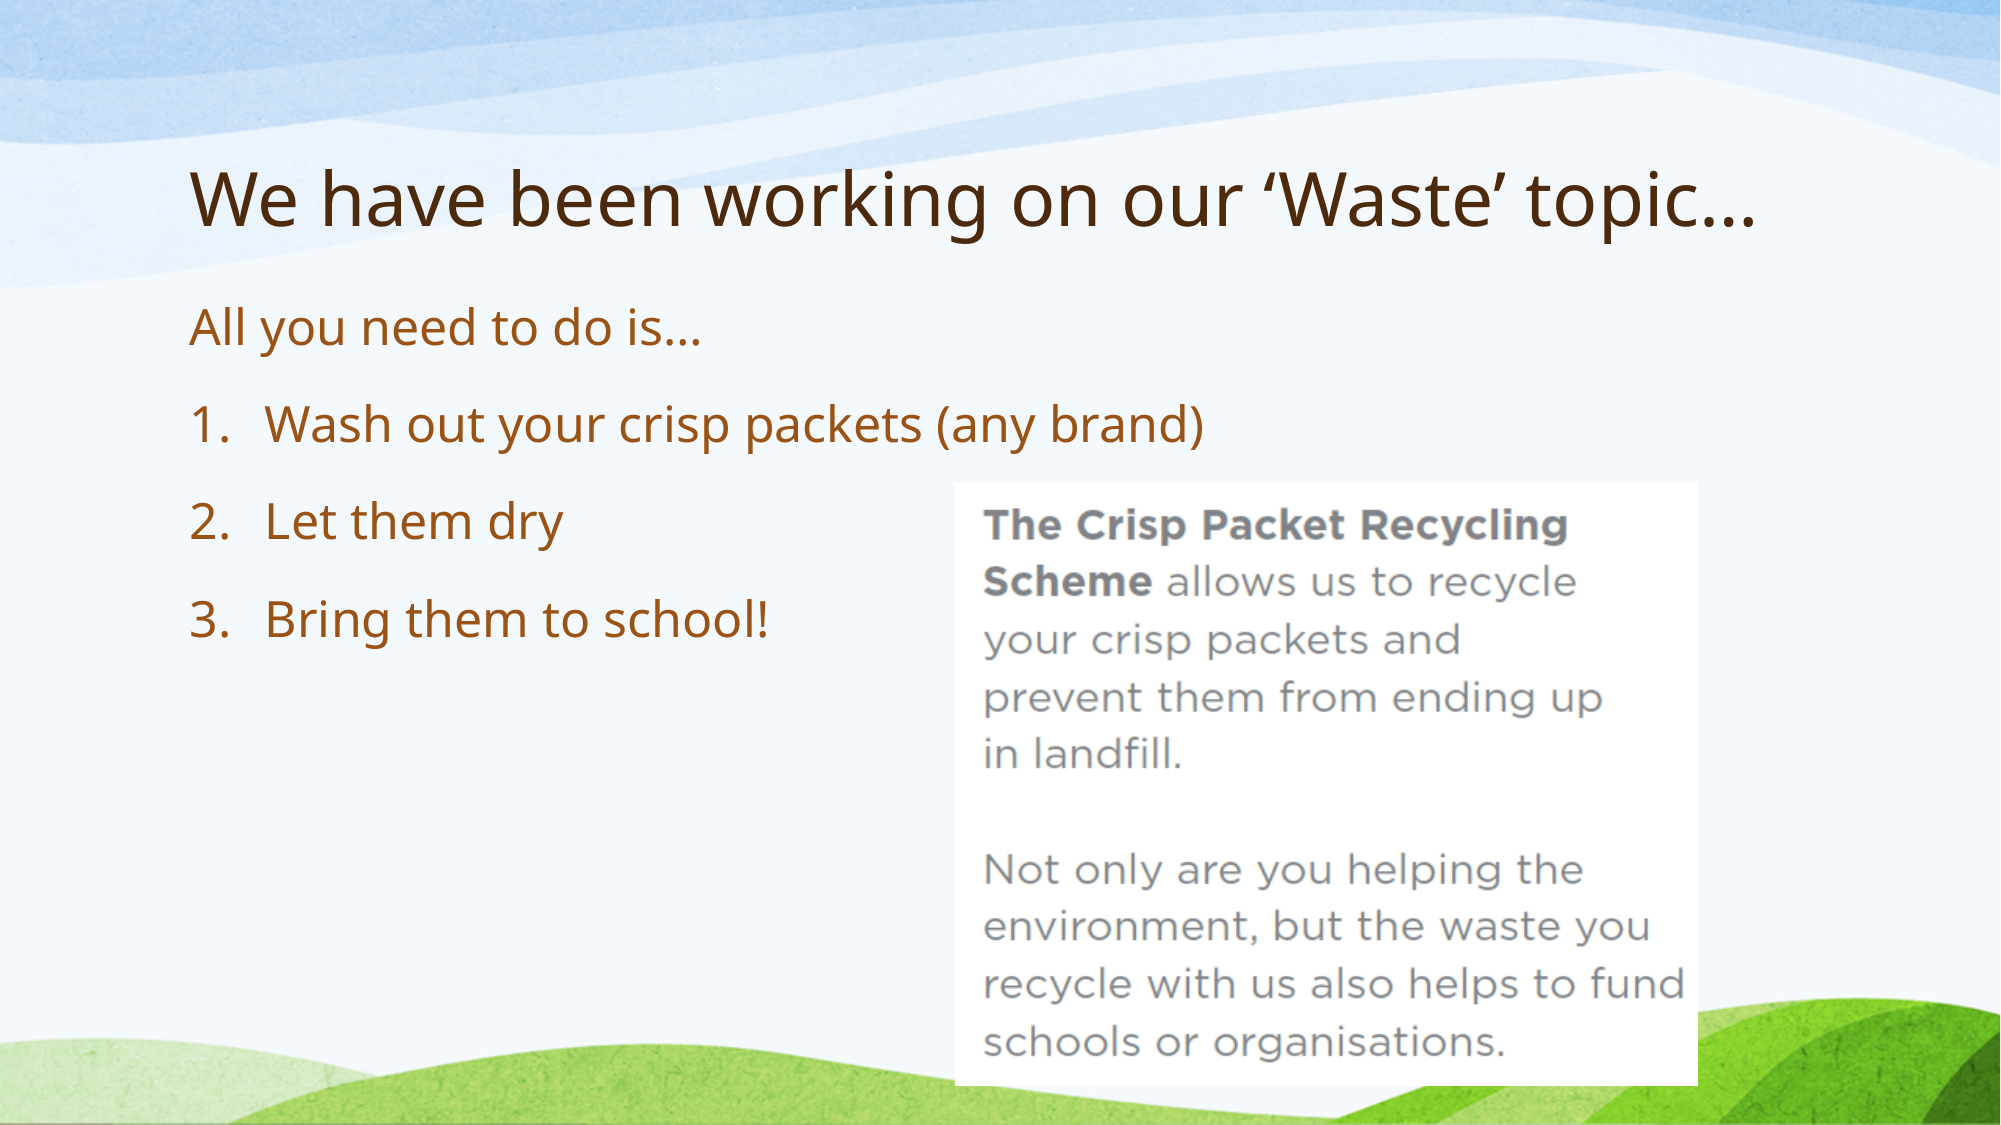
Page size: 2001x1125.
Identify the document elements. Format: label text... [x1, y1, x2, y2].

title We have been working on our ‘Waste’ topic… [174, 50, 1825, 250]
picture [0, 0, 2001, 1125]
list All you need to do is… Wash out your crisp packets (any brand) Let them dry Bring them to school! [174, 287, 1825, 982]
